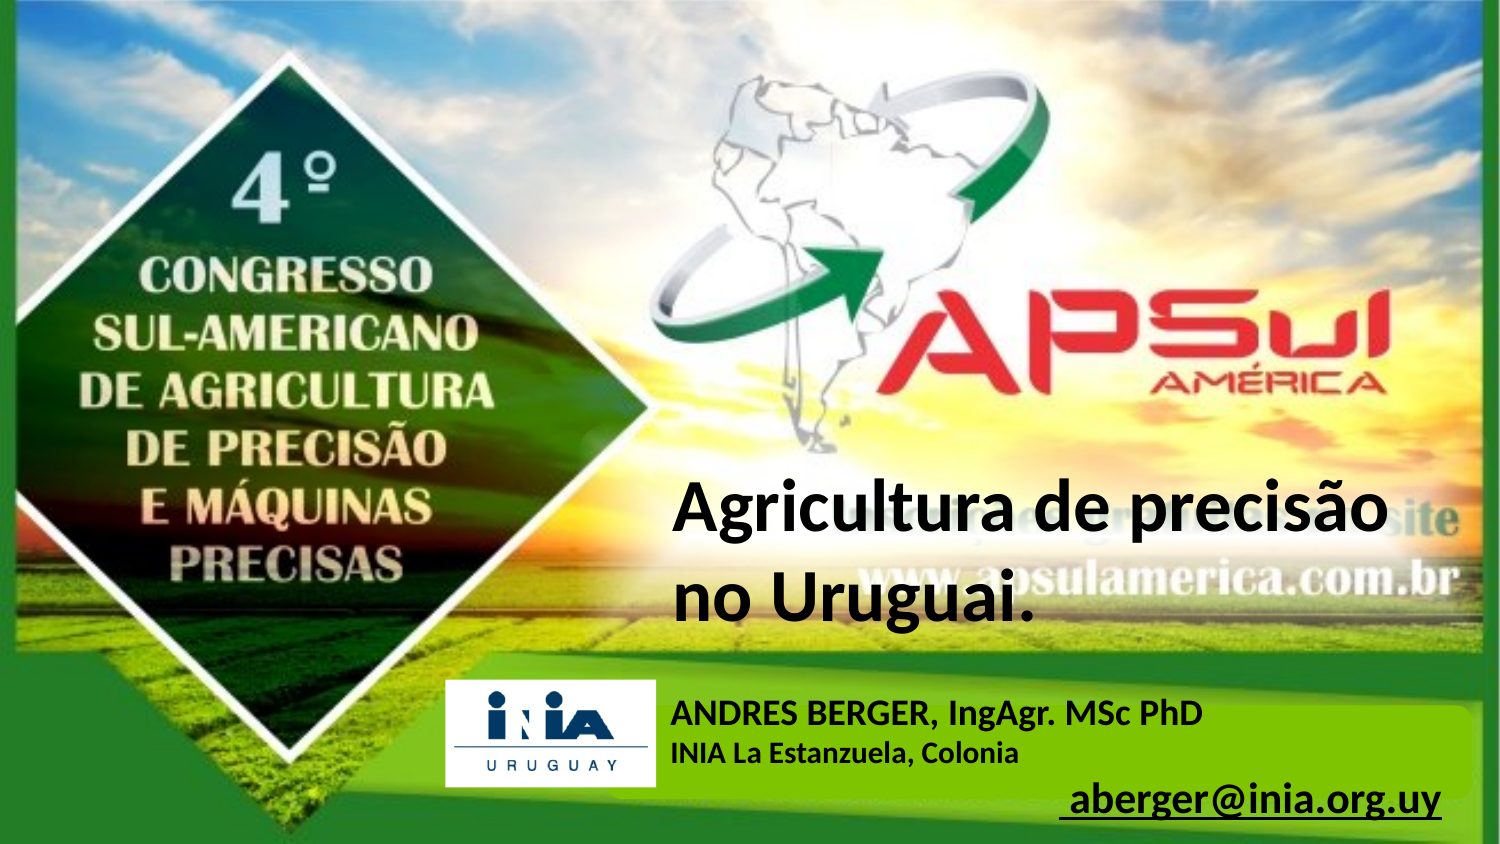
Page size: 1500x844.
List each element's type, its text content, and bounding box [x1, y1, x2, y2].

text_box [574, 421, 1492, 650]
text_box ANDRES BERGER, IngAgr. MSc PhD INIA La Estanzuela, Colonia aberger@inia.org.uy [659, 682, 1461, 829]
text_box Agricultura de precisão no Uruguai. [661, 451, 1425, 643]
text_box [444, 679, 657, 788]
picture [0, 0, 1500, 844]
